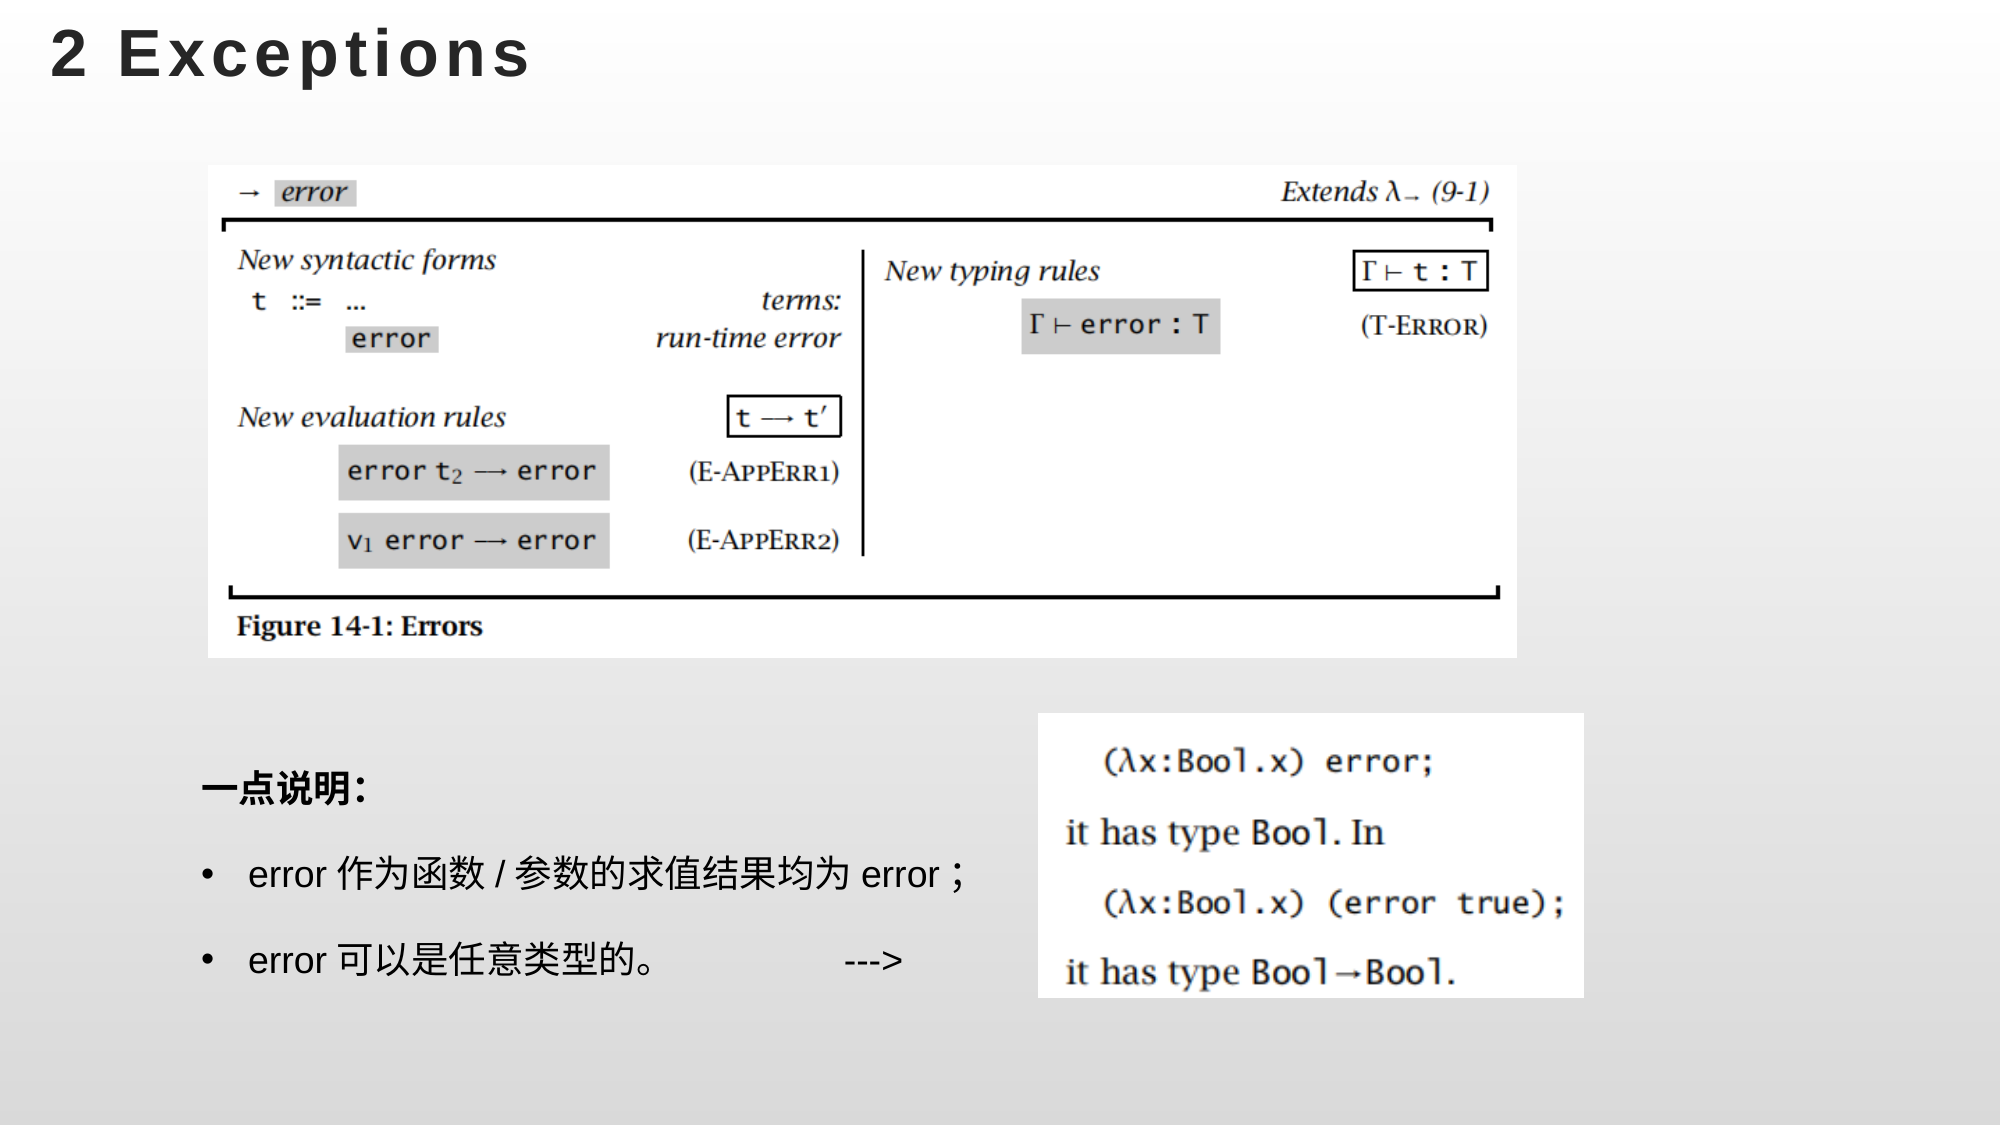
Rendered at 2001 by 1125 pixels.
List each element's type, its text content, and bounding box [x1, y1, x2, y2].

title 2 Exceptions [35, 0, 1761, 100]
picture [1037, 713, 1584, 998]
picture [208, 165, 1517, 658]
text_box 一点说明： error作为函数/参数的求值结果均为error； error可以是任意类型的。 ---> [186, 717, 1002, 989]
